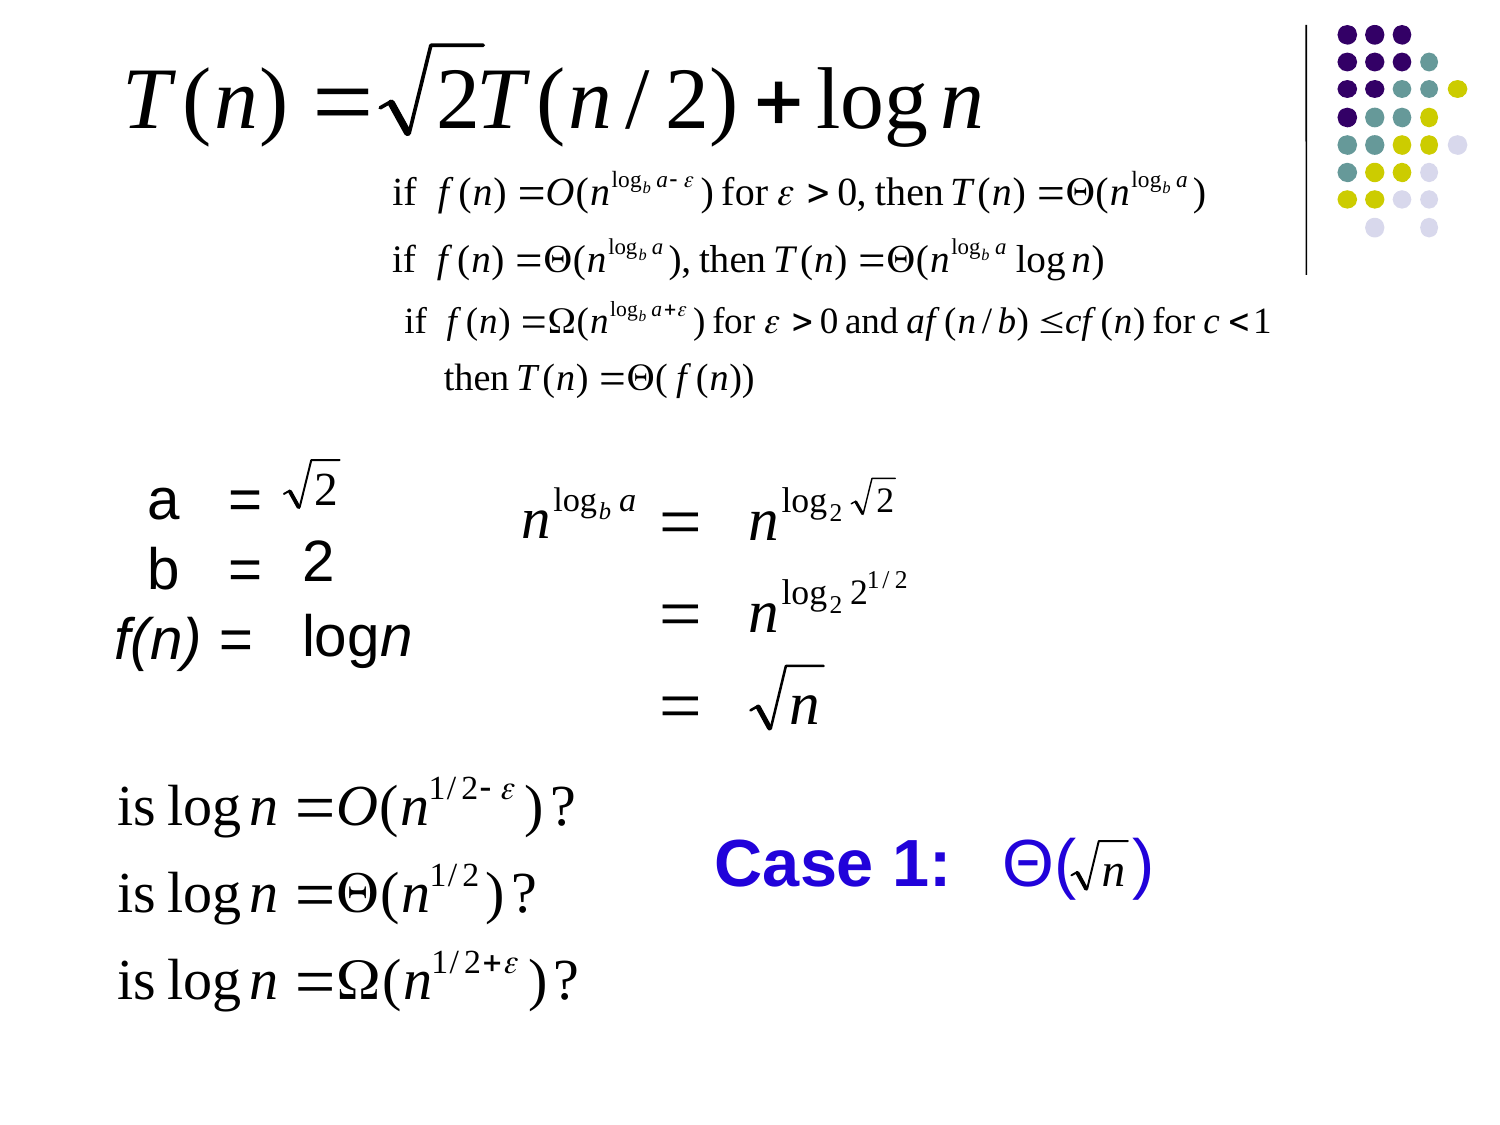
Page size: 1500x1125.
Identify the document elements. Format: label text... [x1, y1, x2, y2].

text_box Θ( ) [987, 812, 1413, 908]
text_box Case 1: [699, 812, 987, 908]
text_box logn [287, 591, 450, 676]
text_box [387, 162, 1213, 223]
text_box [437, 355, 763, 407]
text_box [646, 463, 929, 751]
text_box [1062, 830, 1138, 903]
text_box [512, 474, 641, 554]
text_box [387, 230, 1113, 290]
text_box 2 [287, 516, 388, 591]
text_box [114, 26, 999, 166]
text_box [110, 762, 590, 1024]
text_box a = b = f(n) = [99, 453, 313, 679]
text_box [274, 449, 351, 518]
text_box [399, 292, 1276, 350]
